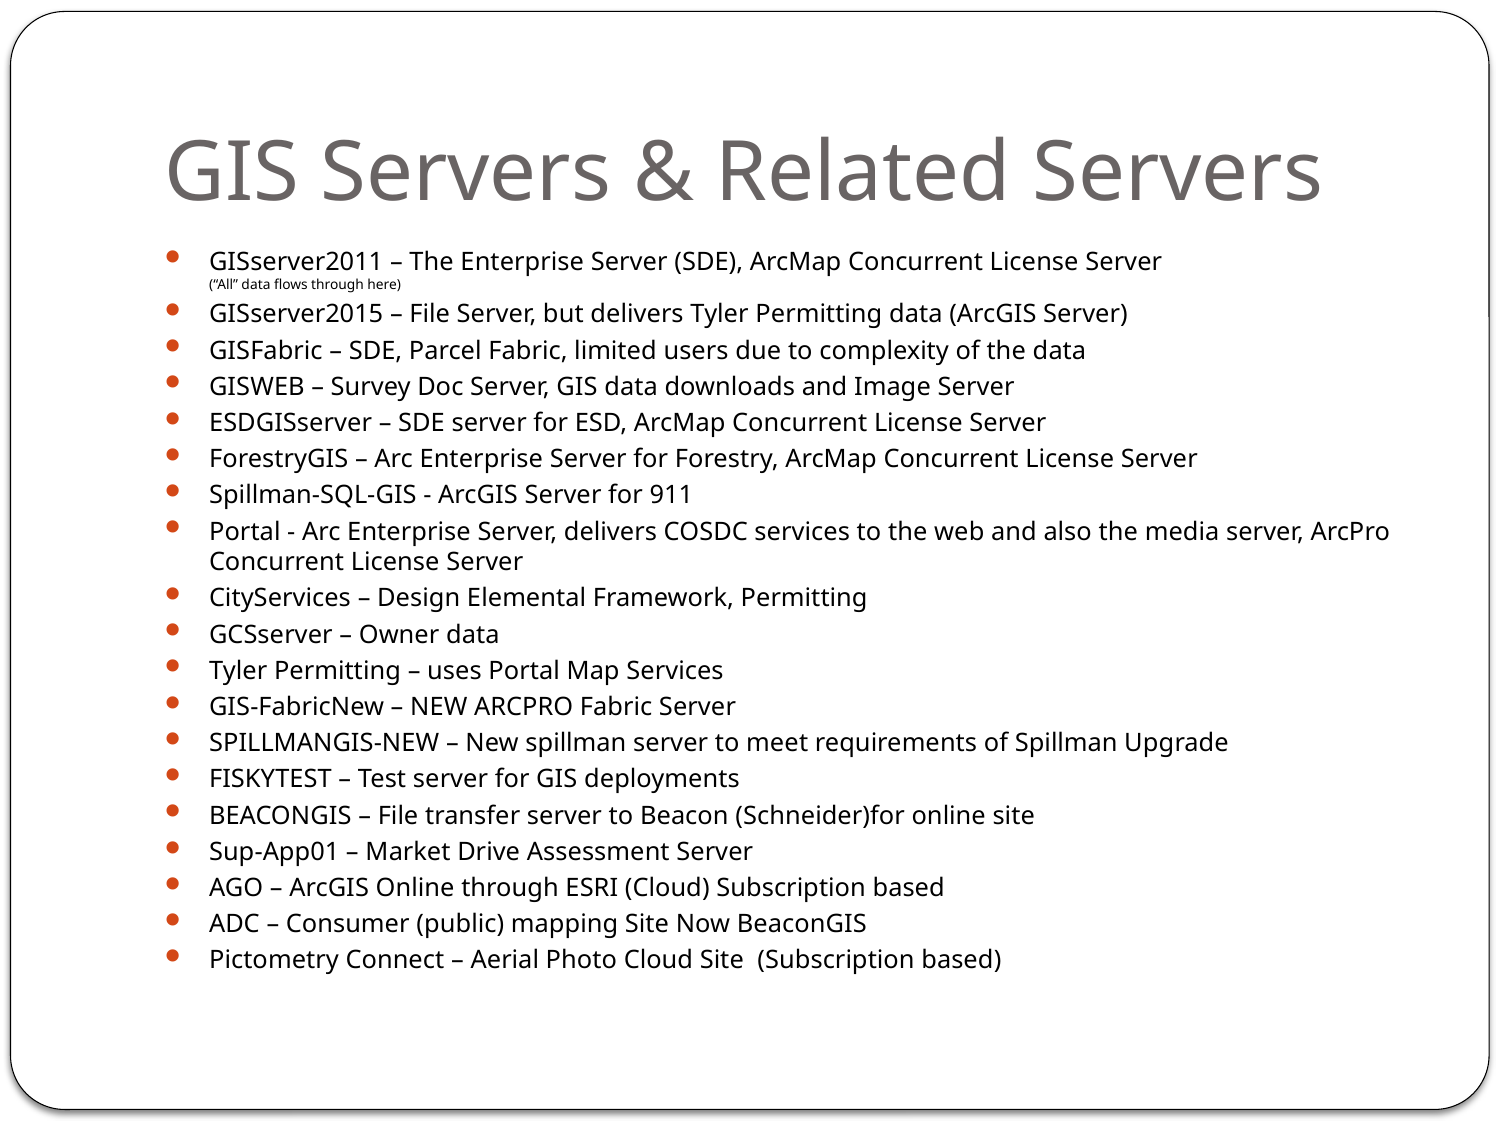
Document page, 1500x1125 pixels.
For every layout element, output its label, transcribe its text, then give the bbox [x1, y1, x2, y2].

list GISserver2011 – The Enterprise Server (SDE), ArcMap Concurrent License Server (“All” data flows through here) GISserver2015 – File Server, but delivers Tyler Permitting data (ArcGIS Server) GISFabric – SDE, Parcel Fabric, limited users due to complexity of the data GISWEB – Survey Doc Server, GIS data downloads and Image Server ESDGISserver – SDE server for ESD, ArcMap Concurrent License Server ForestryGIS – Arc Enterprise Server for Forestry, ArcMap Concurrent License Server Spillman-SQL-GIS - ArcGIS Server for 911 Portal - Arc Enterprise Server, delivers COSDC services to the web and also the media server, ArcPro Concurrent License Server CityServices – Design Elemental Framework, Permitting GCSserver – Owner data Tyler Permitting – uses Portal Map Services GIS-FabricNew – NEW ARCPRO Fabric Server SPILLMANGIS-NEW – New spillman server to meet requirements of Spillman Upgrade FISKYTEST – Test server for GIS deployments BEACONGIS – File transfer server to Beacon (Schneider)for online site Sup-App01 – Market Drive Assessment Server AGO – ArcGIS Online through ESRI (Cloud) Subscription based ADC – Consumer (public) mapping Site Now BeaconGIS Pictometry Connect – Aerial Photo Cloud Site (Subscription based) [150, 237, 1425, 988]
title GIS Servers & Related Servers [150, 45, 1425, 233]
